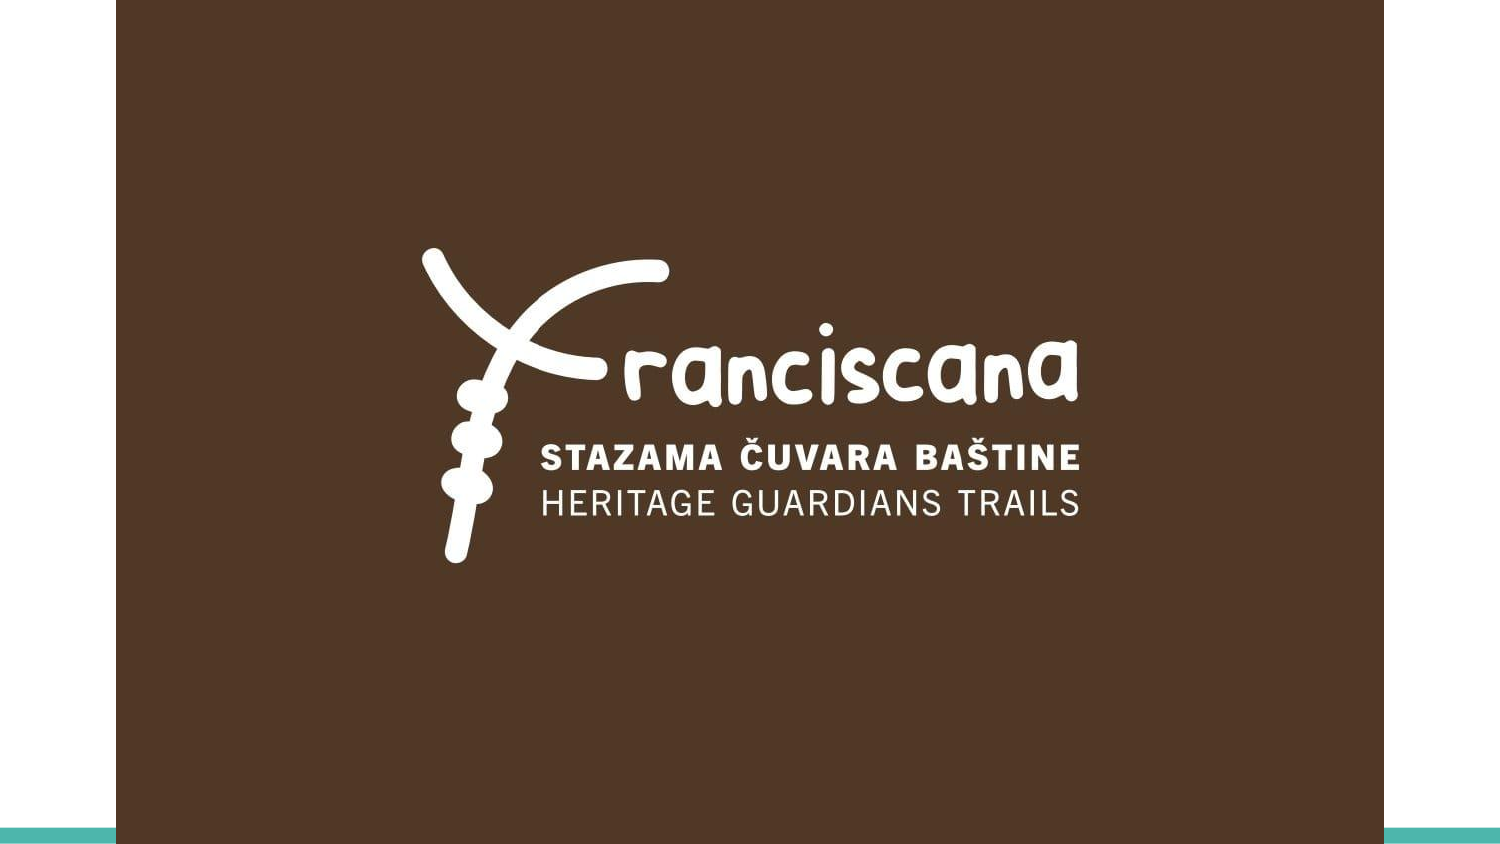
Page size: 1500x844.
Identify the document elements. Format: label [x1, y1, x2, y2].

picture [116, 0, 1384, 844]
